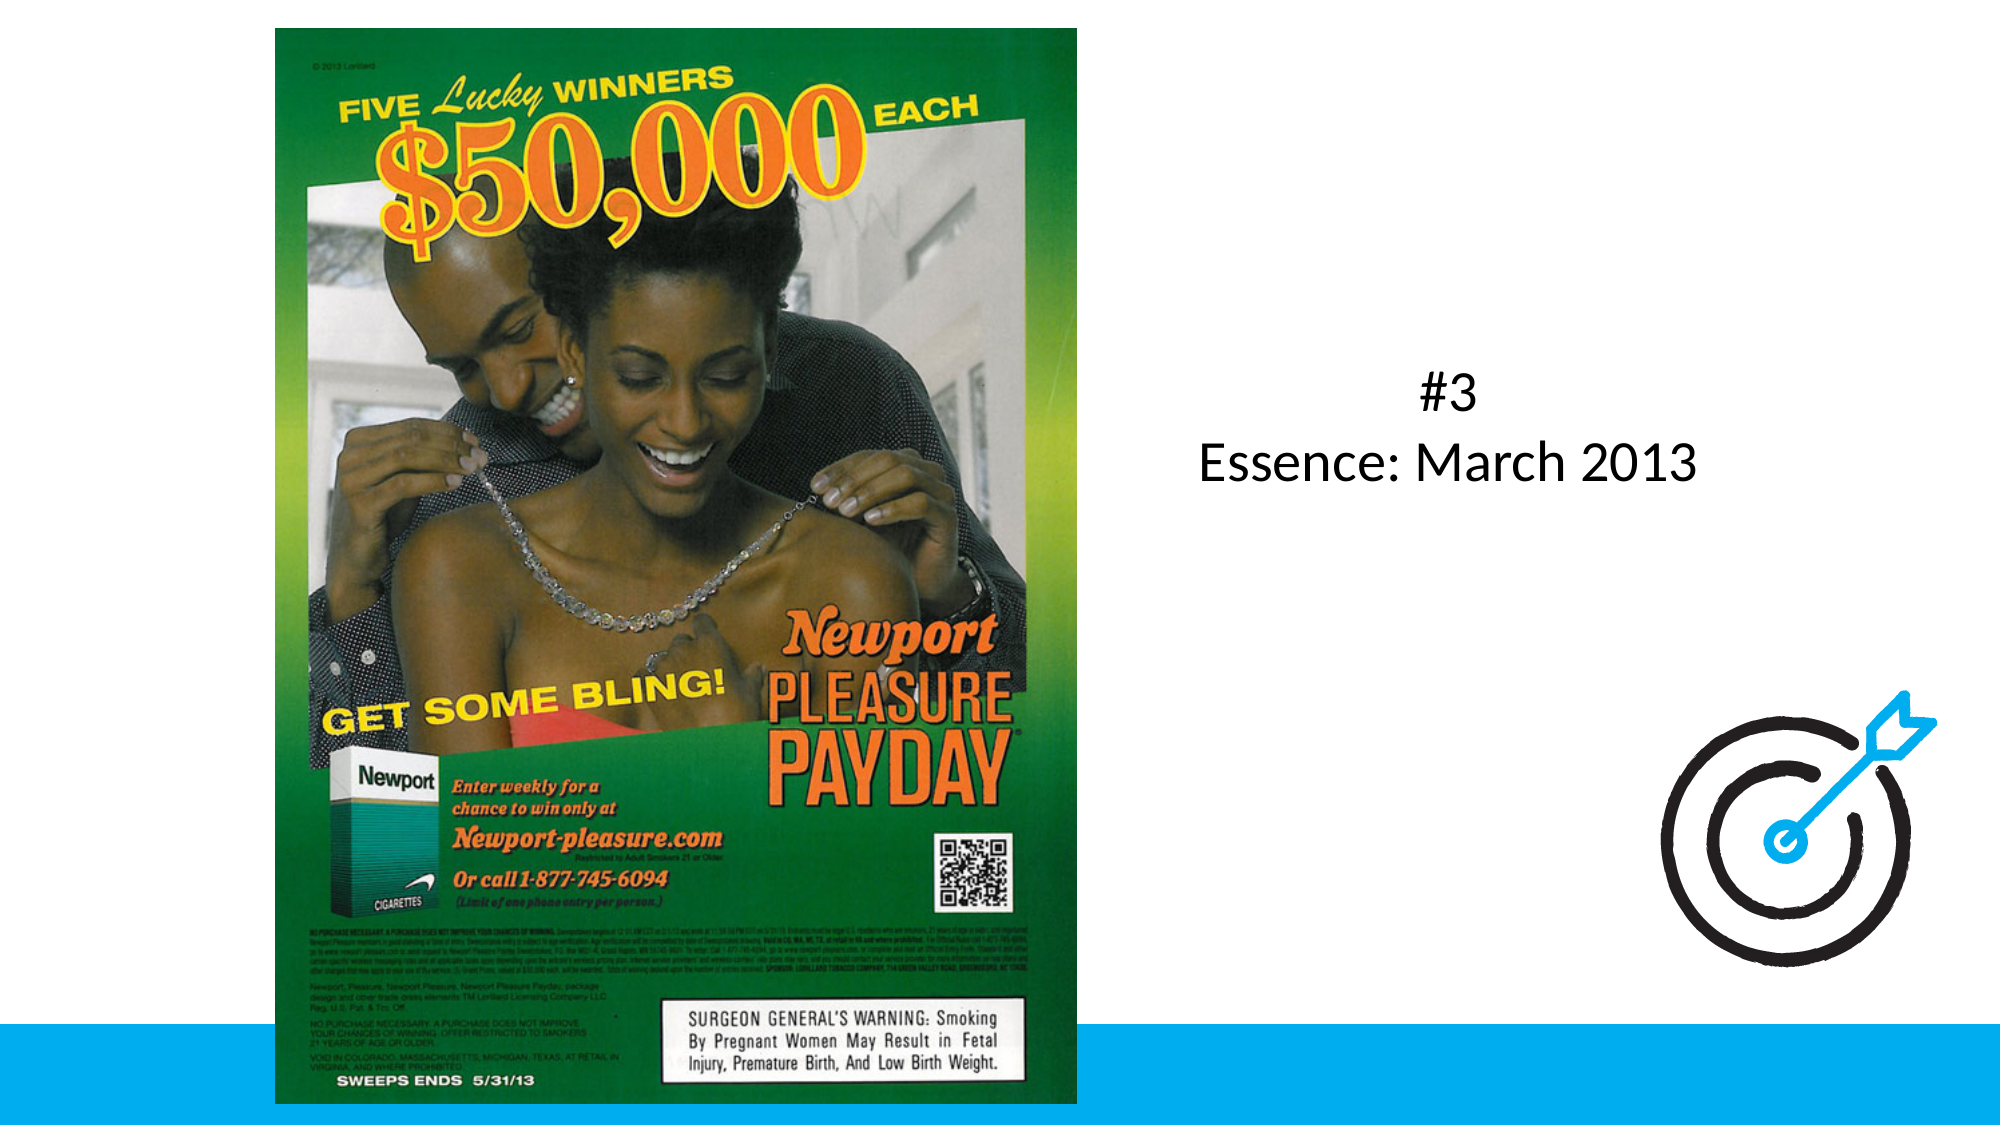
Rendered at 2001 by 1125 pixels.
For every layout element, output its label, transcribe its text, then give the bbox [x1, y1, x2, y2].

picture [0, 0, 2000, 1103]
text_box #3 Essence: March 2013 [1077, 345, 1822, 501]
